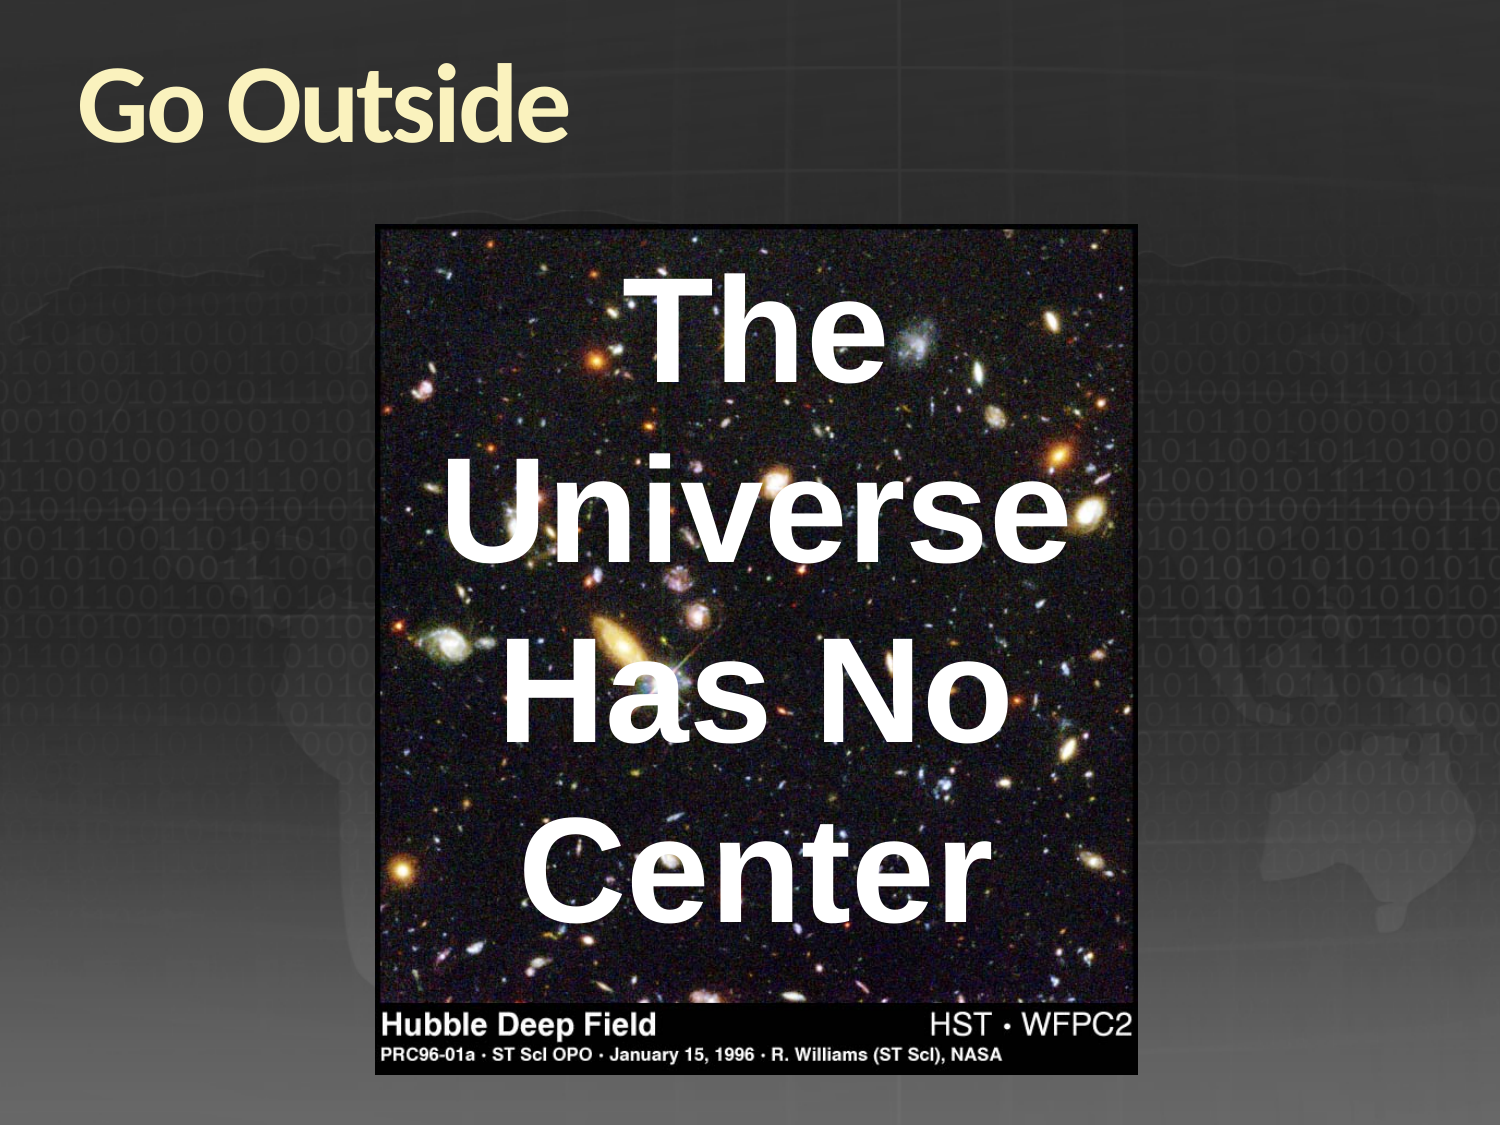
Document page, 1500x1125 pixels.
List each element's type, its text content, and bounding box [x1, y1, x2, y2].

title Go Outside [62, 37, 1443, 176]
picture [0, 0, 1500, 1125]
